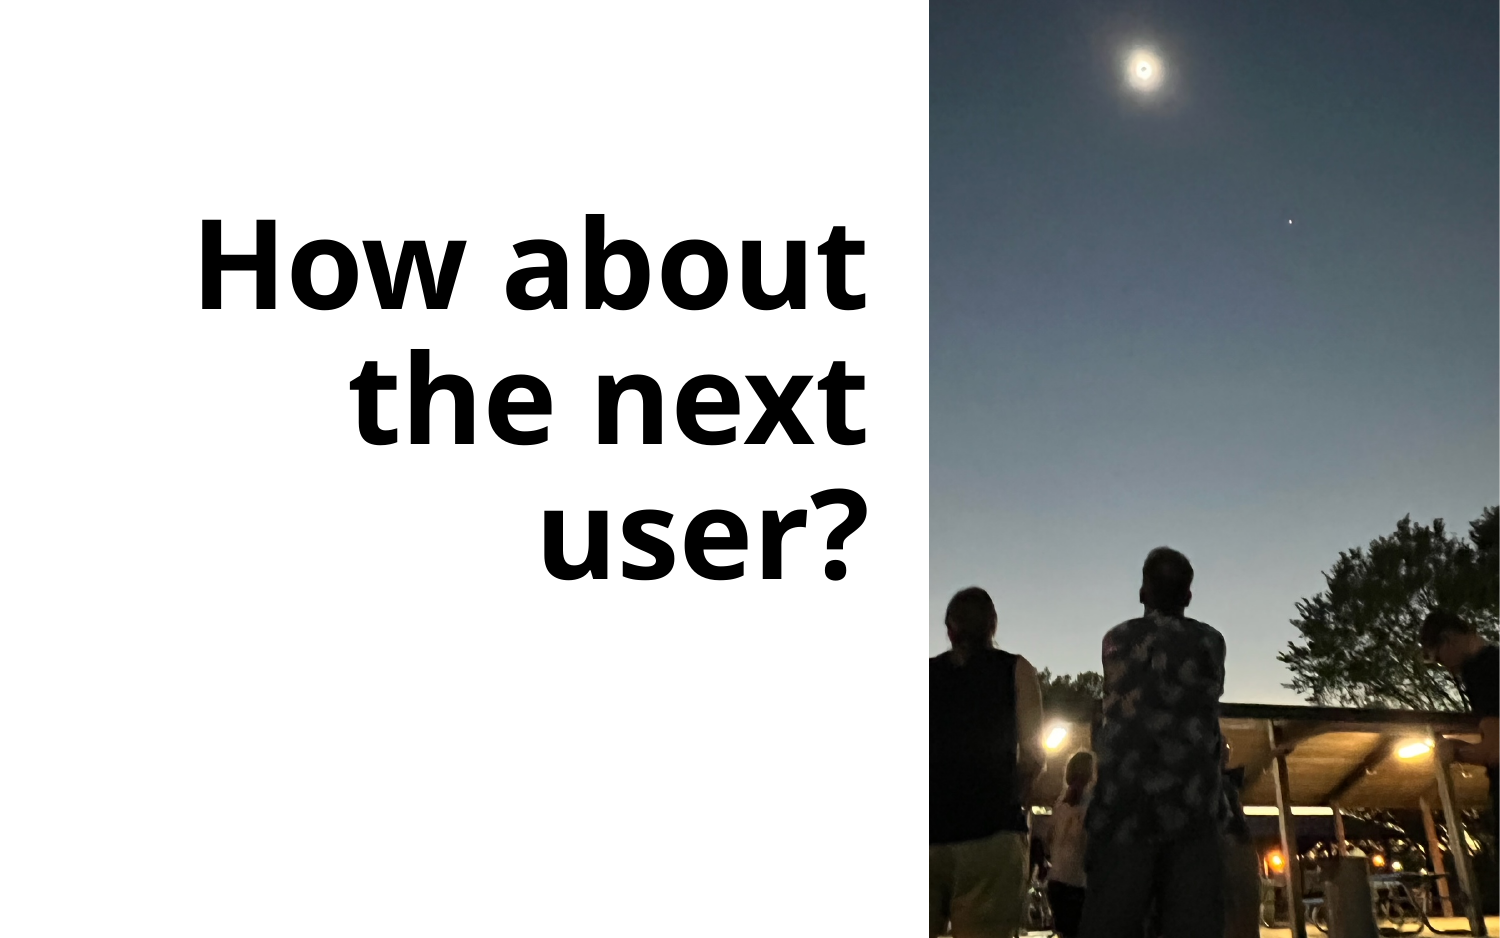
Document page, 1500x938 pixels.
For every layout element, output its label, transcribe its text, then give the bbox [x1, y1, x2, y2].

text_box [0, 0, 929, 938]
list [929, 0, 1500, 938]
title How about the next user? [77, 87, 886, 614]
